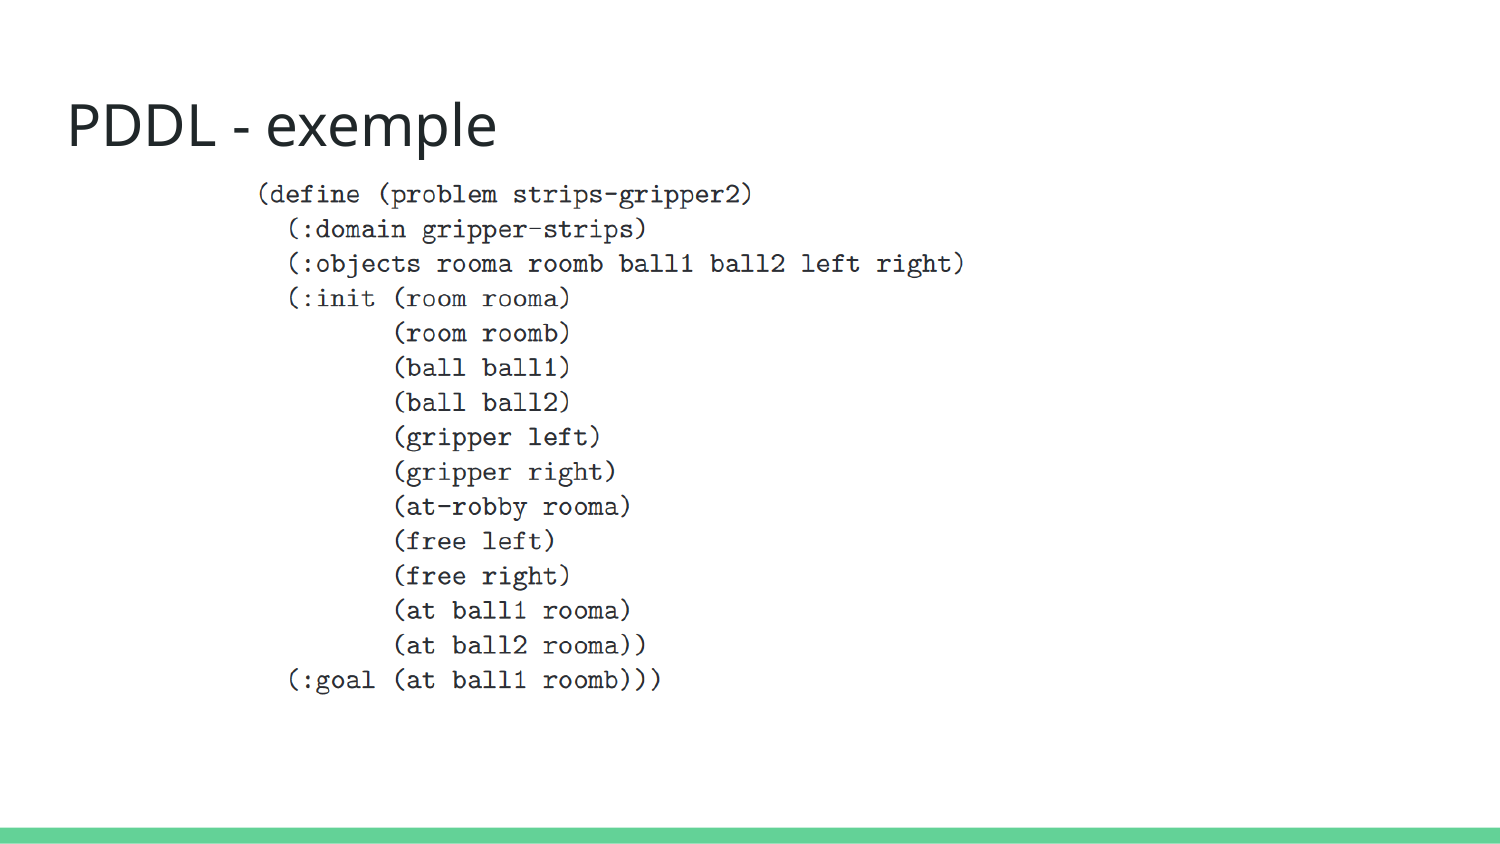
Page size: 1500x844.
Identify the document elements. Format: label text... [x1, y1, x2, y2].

title PDDL - exemple [51, 72, 1449, 167]
picture [233, 180, 1257, 808]
